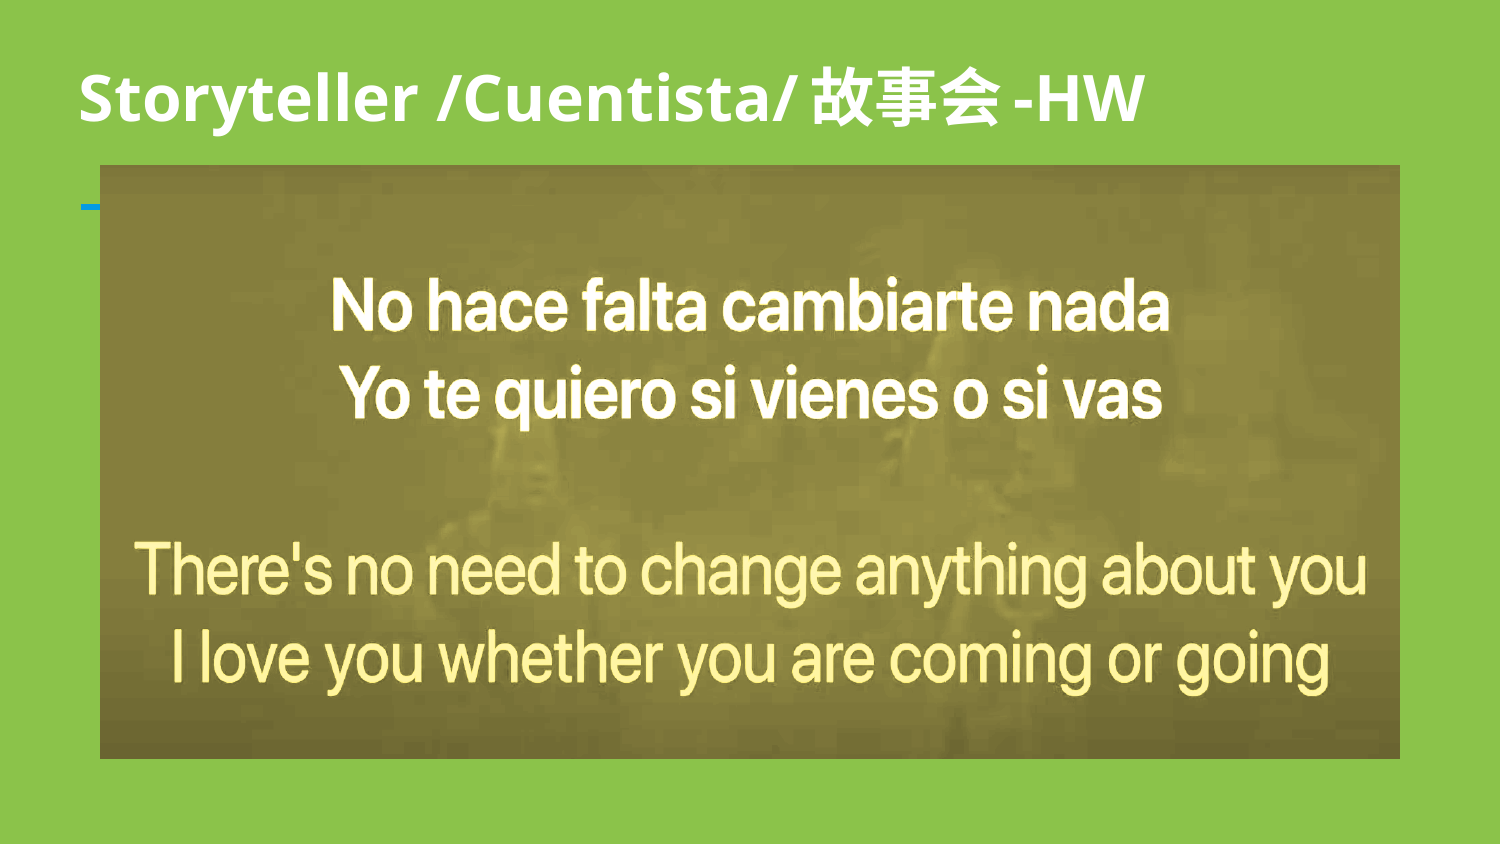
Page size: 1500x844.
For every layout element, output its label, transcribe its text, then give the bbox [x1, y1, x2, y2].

title Storyteller /Cuentista/故事会-HW [63, 29, 1437, 150]
picture [99, 165, 1401, 760]
